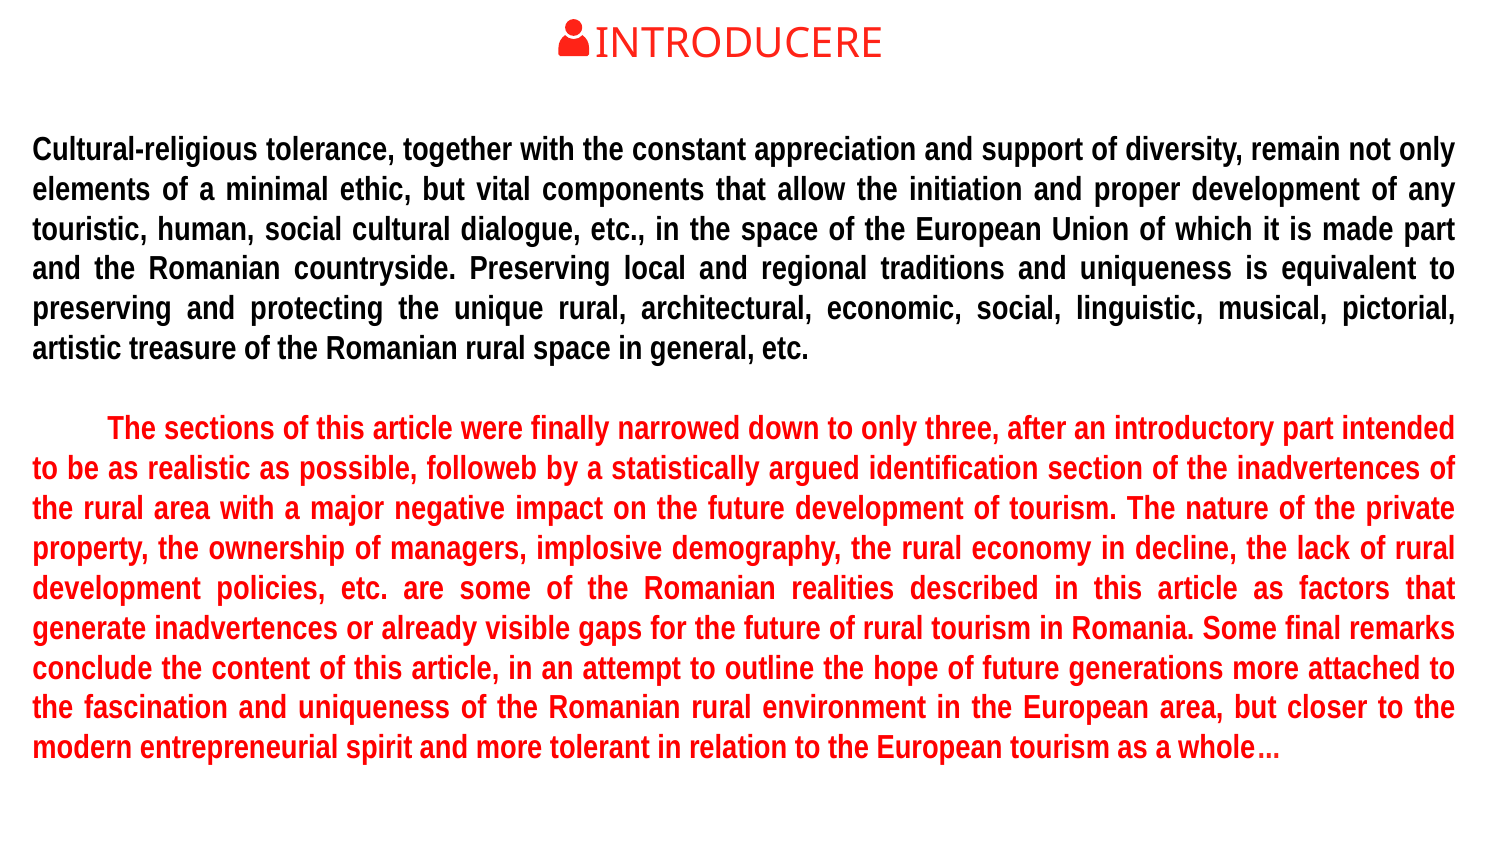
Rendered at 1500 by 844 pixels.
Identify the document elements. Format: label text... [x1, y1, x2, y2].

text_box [558, 18, 590, 57]
title INTRODUCERE [70, 3, 1421, 79]
text_box Cultural-religious tolerance, together with the constant appreciation and support of diversity, remain not only elements of a minimal ethic, but vital components that allow the initiation and proper development of any touristic, human, social cultural dialogue, etc., in the space of the European Union of which it is made part and the Romanian countryside. Preserving local and regional traditions and uniqueness is equivalent to preserving and protecting the unique rural, architectural, economic, social, linguistic, musical, pictorial, artistic treasure of the Romanian rural space in general, etc. The sections of this article were finally narrowed down to only three, after an introductory part intended to be as realistic as possible, followeb by a statistically argued identification section of the inadvertences of the rural area with a major negative impact on the future development of tourism. The nature of the private property, the ownership of managers, implosive demography, the rural economy in decline, the lack of rural development policies, etc. are some of the Romanian realities described in this article as factors that generate inadvertences or already visible gaps for the future of rural tourism in Romania. Some final remarks conclude the content of this article, in an attempt to outline the hope of future generations more attached to the fascination and uniqueness of the Romanian rural environment in the European area, but closer to the modern entrepreneurial spirit and more tolerant in relation to the European tourism as a whole... [17, 119, 1473, 773]
